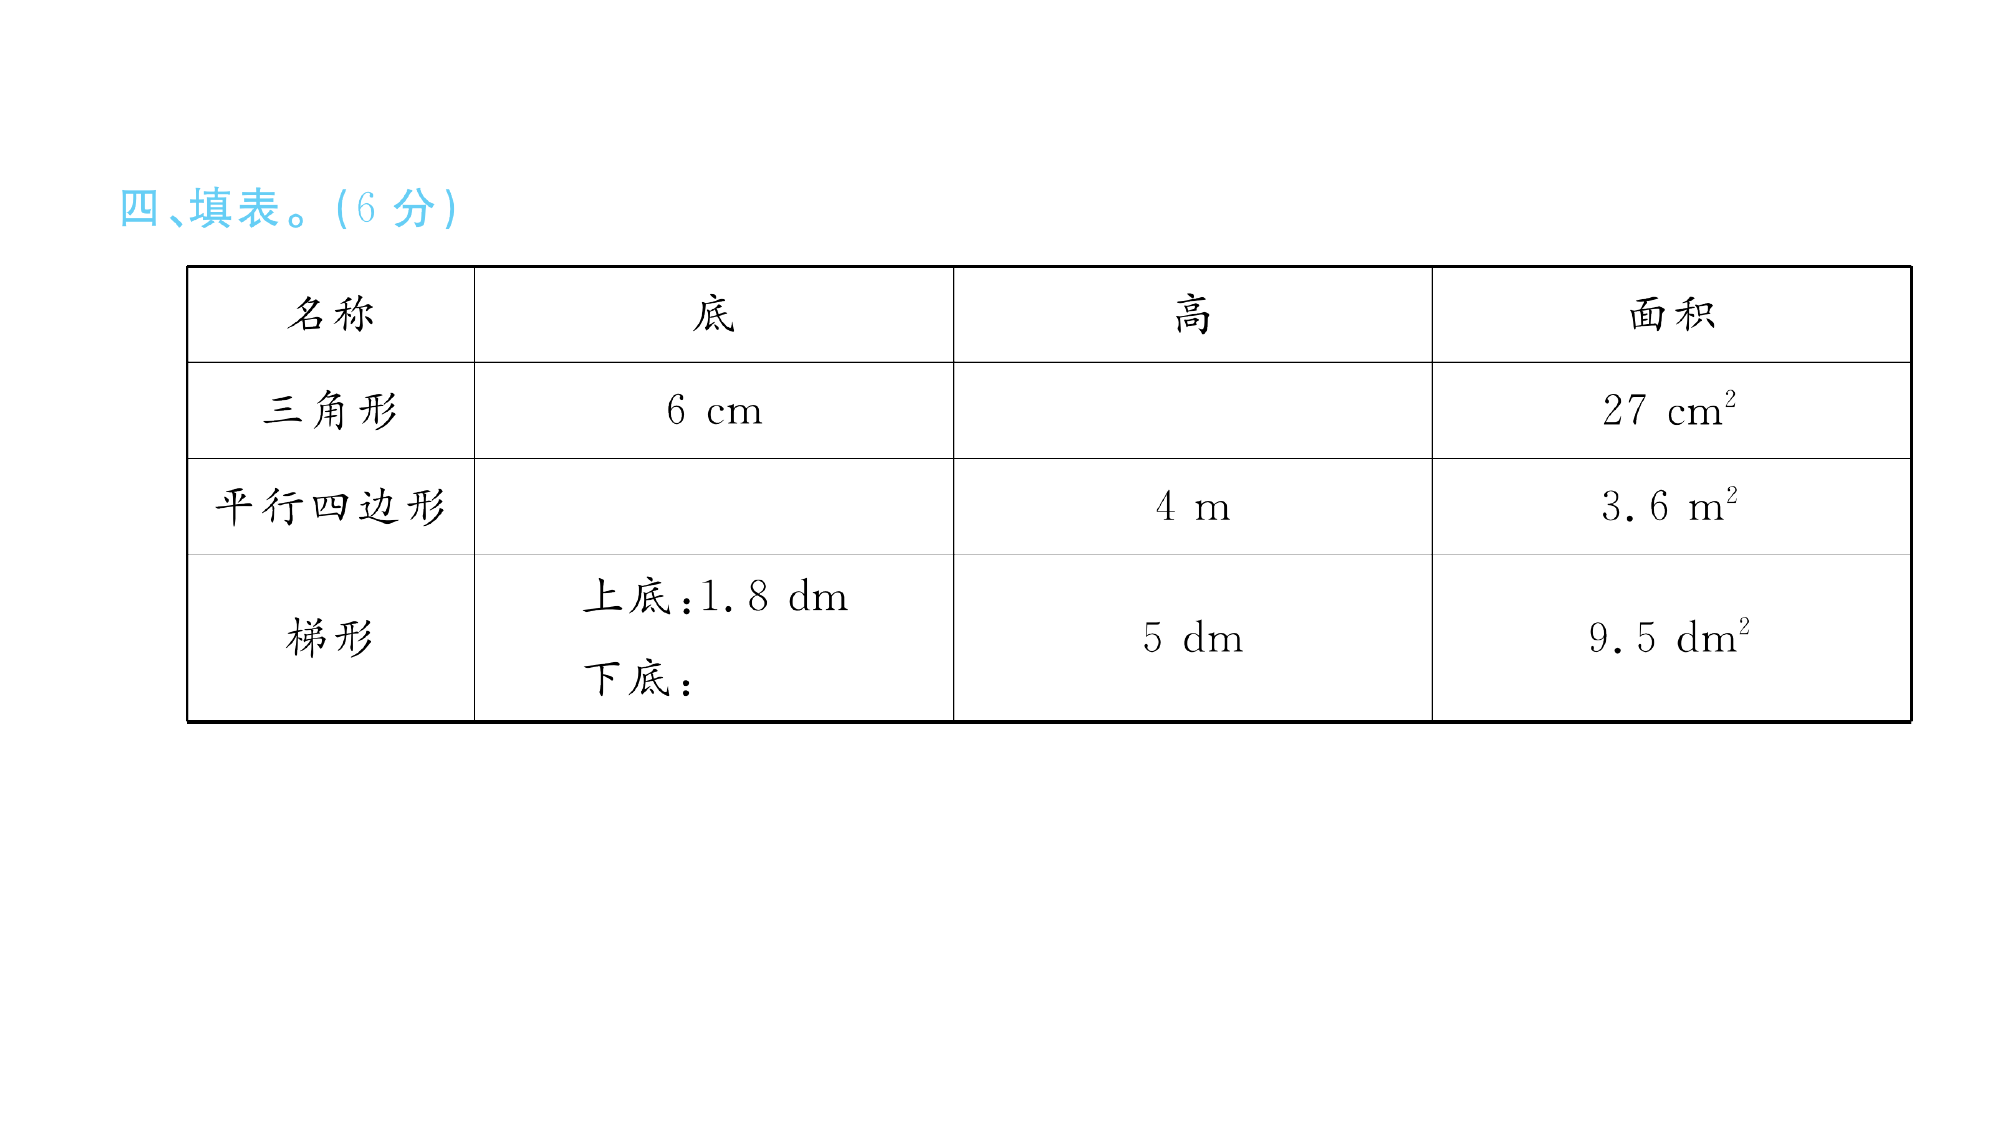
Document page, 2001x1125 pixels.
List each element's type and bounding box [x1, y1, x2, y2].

picture [118, 177, 1945, 732]
